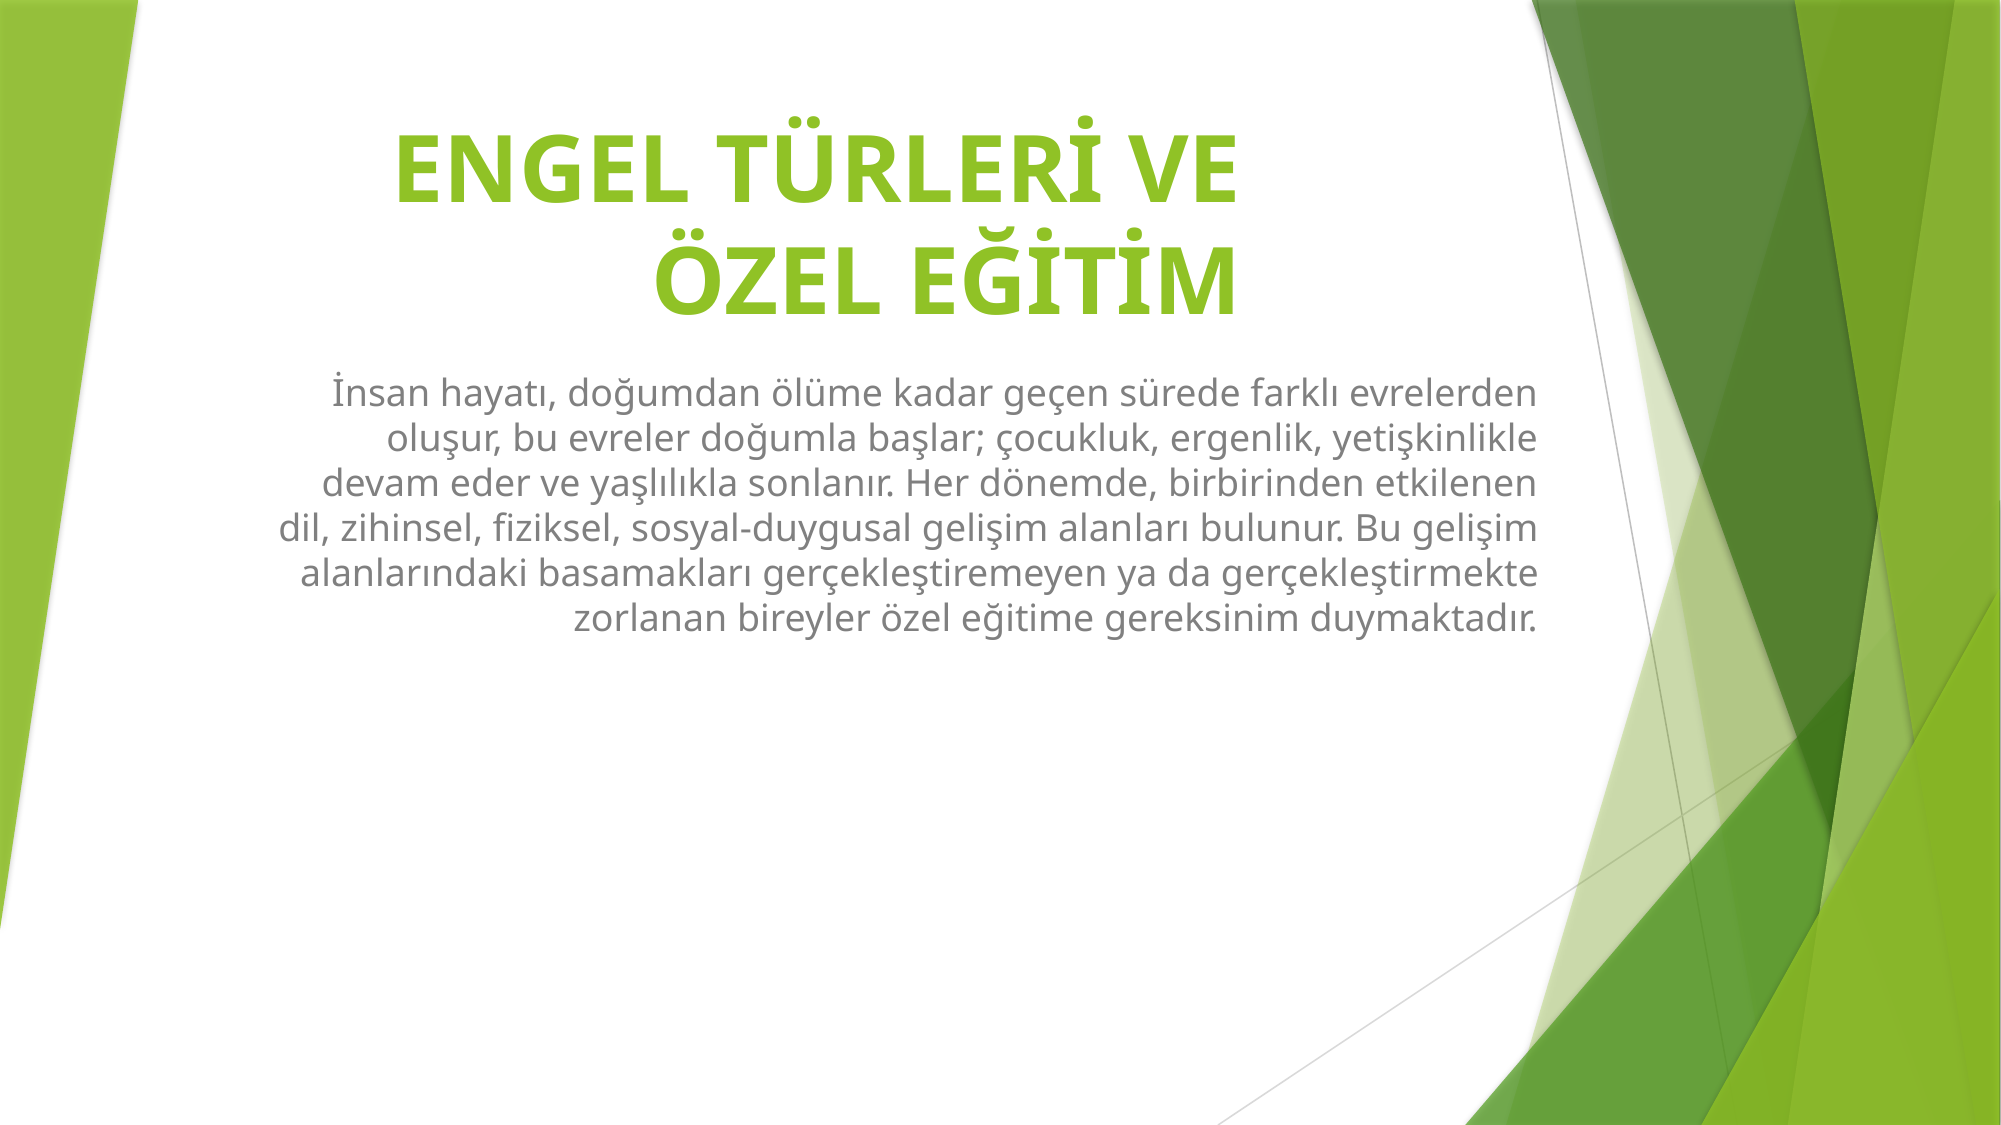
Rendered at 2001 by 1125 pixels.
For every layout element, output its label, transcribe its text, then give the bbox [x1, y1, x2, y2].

title ENGEL TÜRLERİ VE ÖZEL EĞİTİM [249, 99, 1257, 361]
subtitle İnsan hayatı, doğumdan ölüme kadar geçen sürede farklı evrelerden oluşur, bu ev­reler doğumla başlar; çocukluk, ergenlik, yetişkinlikle devam eder ve yaşlılıkla sonlanır. Her dönemde, birbirinden etkilenen dil, zihinsel, fiziksel, sosyal-duygusal gelişim alan­ları bulunur. Bu gelişim alanlarındaki basamakları gerçekleştiremeyen ya da gerçekleştir­mekte zorlanan bireyler özel eğitime gereksinim duymaktadır. [249, 361, 1554, 863]
